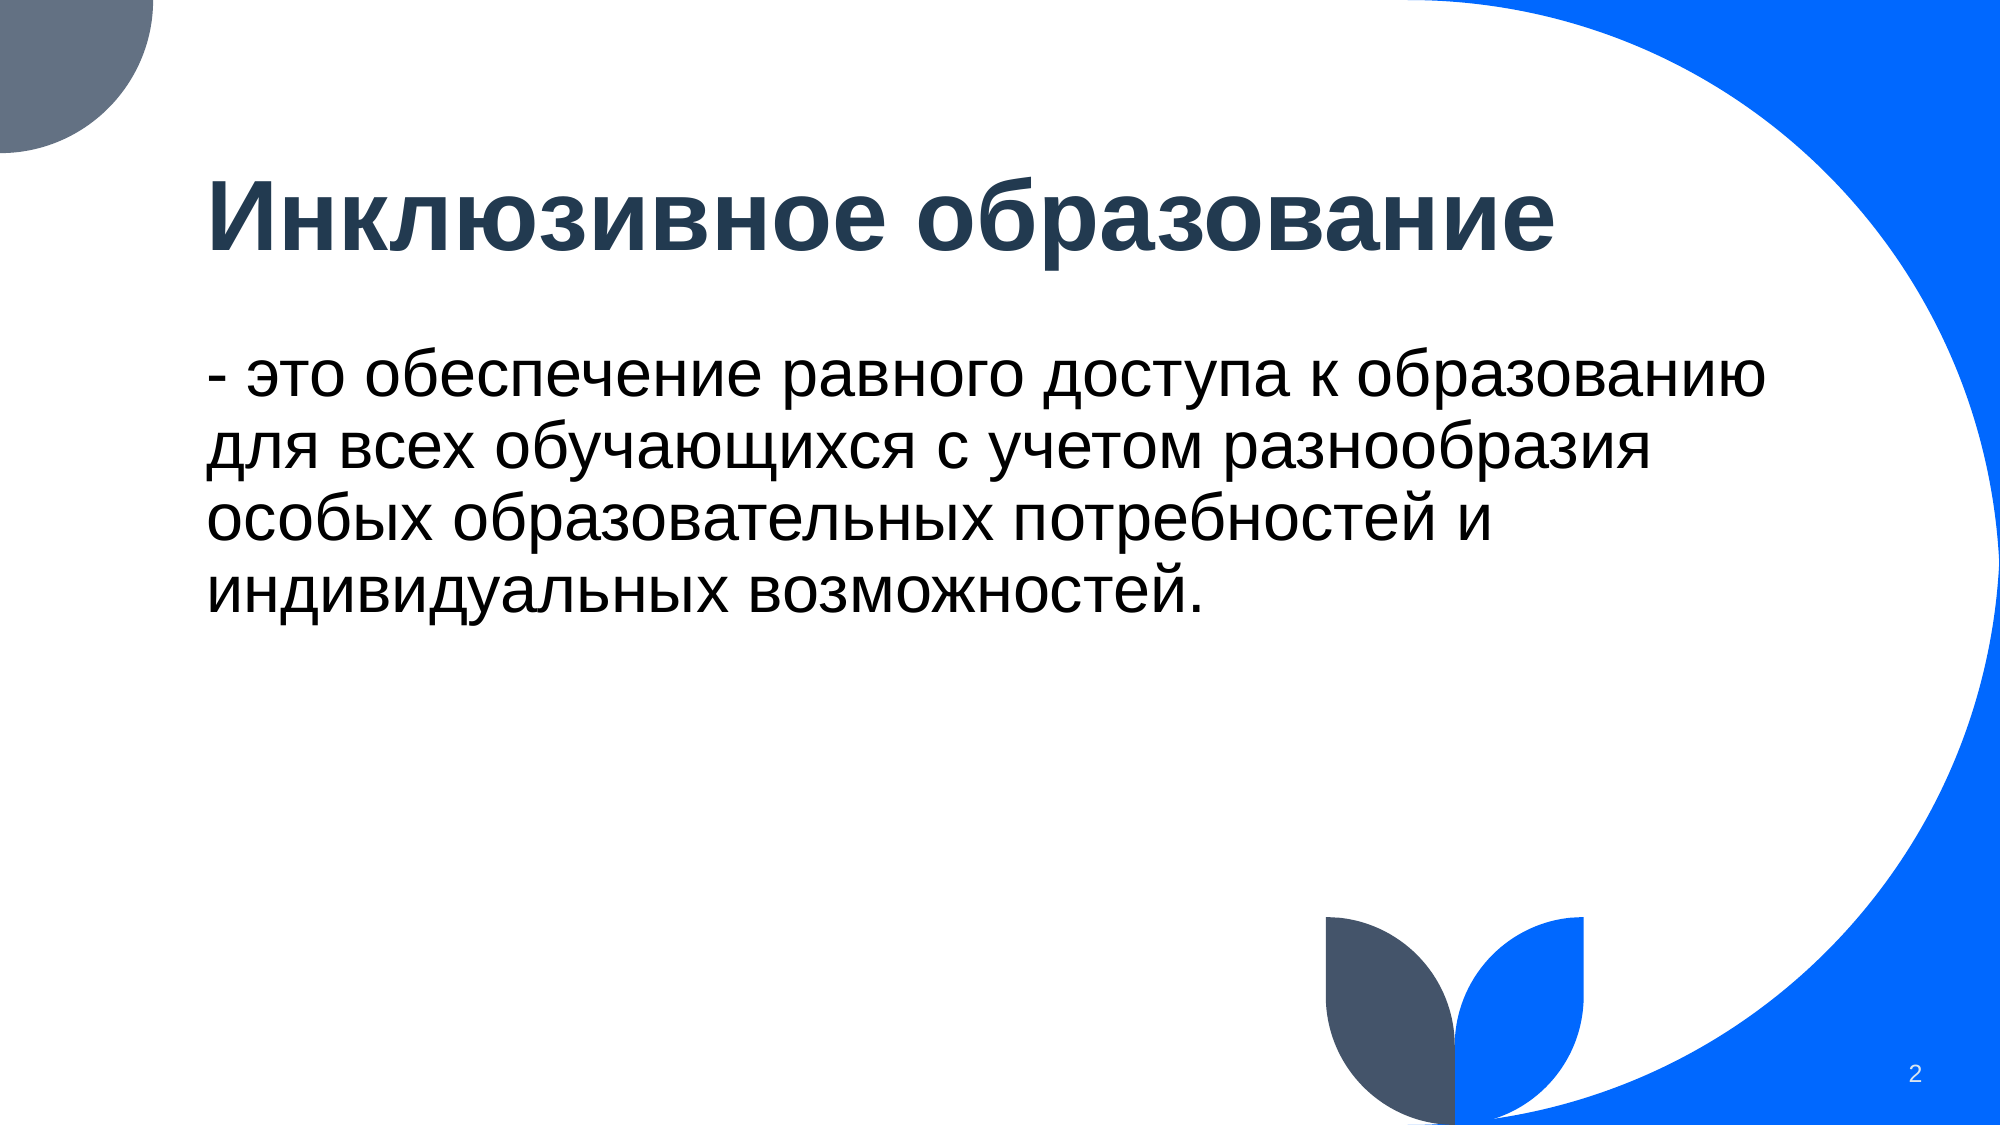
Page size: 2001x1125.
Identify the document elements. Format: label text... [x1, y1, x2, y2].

title Инклюзивное образование [191, 62, 1796, 280]
slide_number 2 [1665, 1042, 1938, 1103]
list - это обеспечение равного доступа к образованию для всех обучающихся с учетом разнообразия особых образовательных потребностей и индивидуальных возможностей. [191, 330, 1796, 884]
